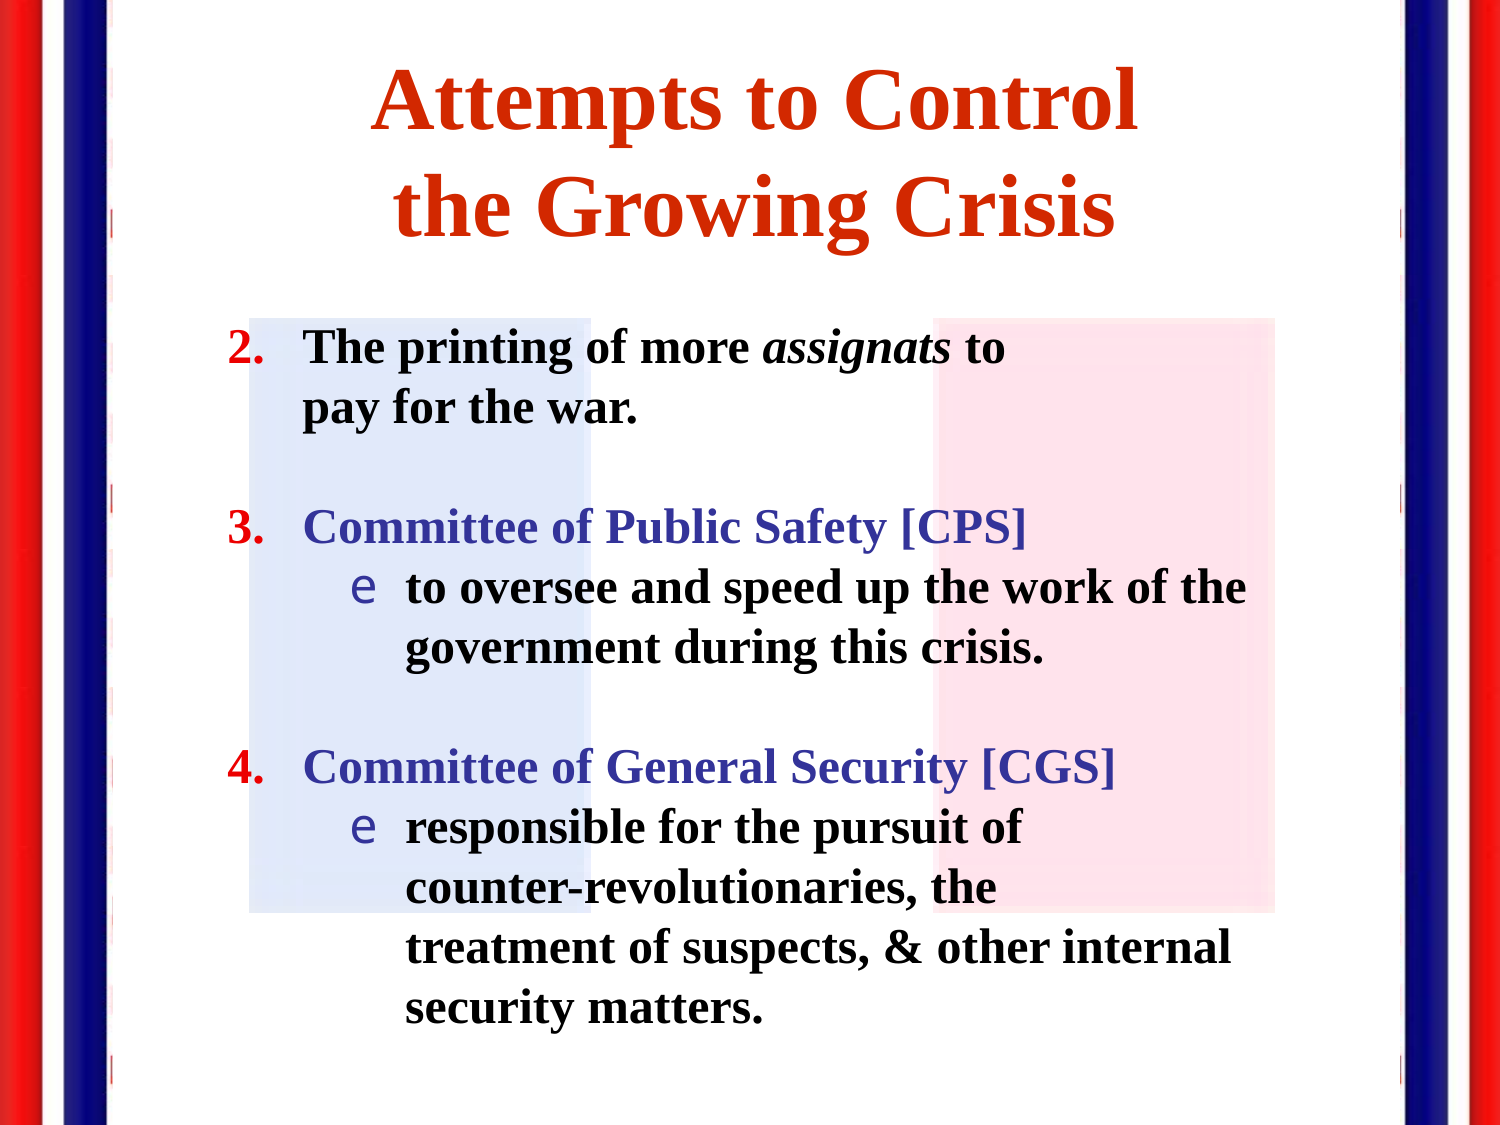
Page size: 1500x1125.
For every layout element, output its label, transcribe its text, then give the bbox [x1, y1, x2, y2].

text_box The printing of more assignats to pay for the war. Committee of Public Safety [CPS] to oversee and speed up the work of the government during this crisis. Committee of General Security [CGS] responsible for the pursuit of counter-revolutionaries, the treatment of suspects, & other internal security matters. [212, 306, 1363, 1042]
text_box Attempts to Control the Growing Crisis [299, 32, 1210, 262]
picture [1400, 0, 1500, 1125]
picture [0, 0, 113, 1125]
